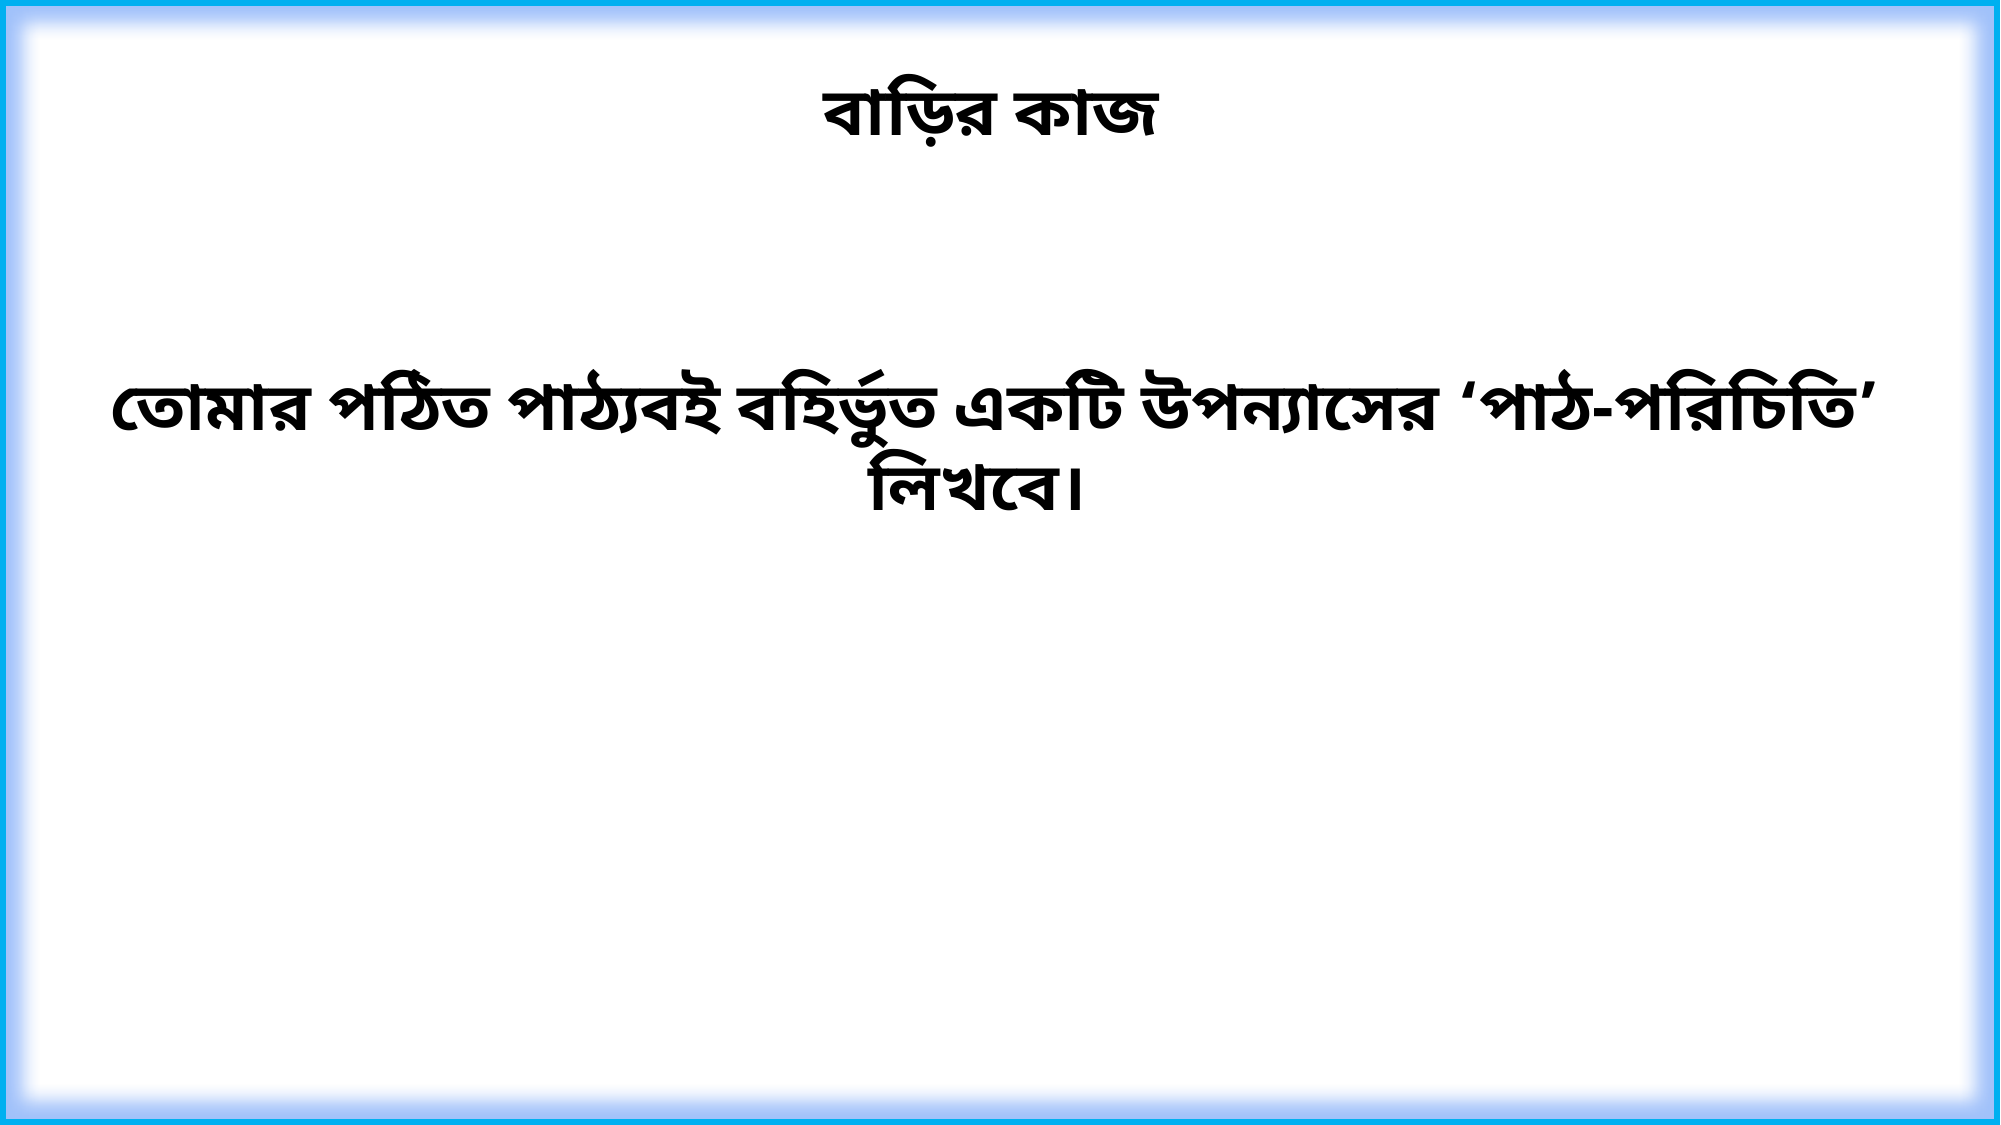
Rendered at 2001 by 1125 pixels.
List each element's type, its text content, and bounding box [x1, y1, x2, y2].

text_box বাড়ির কাজ [516, 60, 1484, 156]
text_box [0, 0, 2000, 1125]
text_box তোমার পঠিত পাঠ্যবই বহির্ভুত একটি উপন্যাসের ‘পাঠ-পরিচিতি’ লিখবে। [32, 356, 1957, 531]
